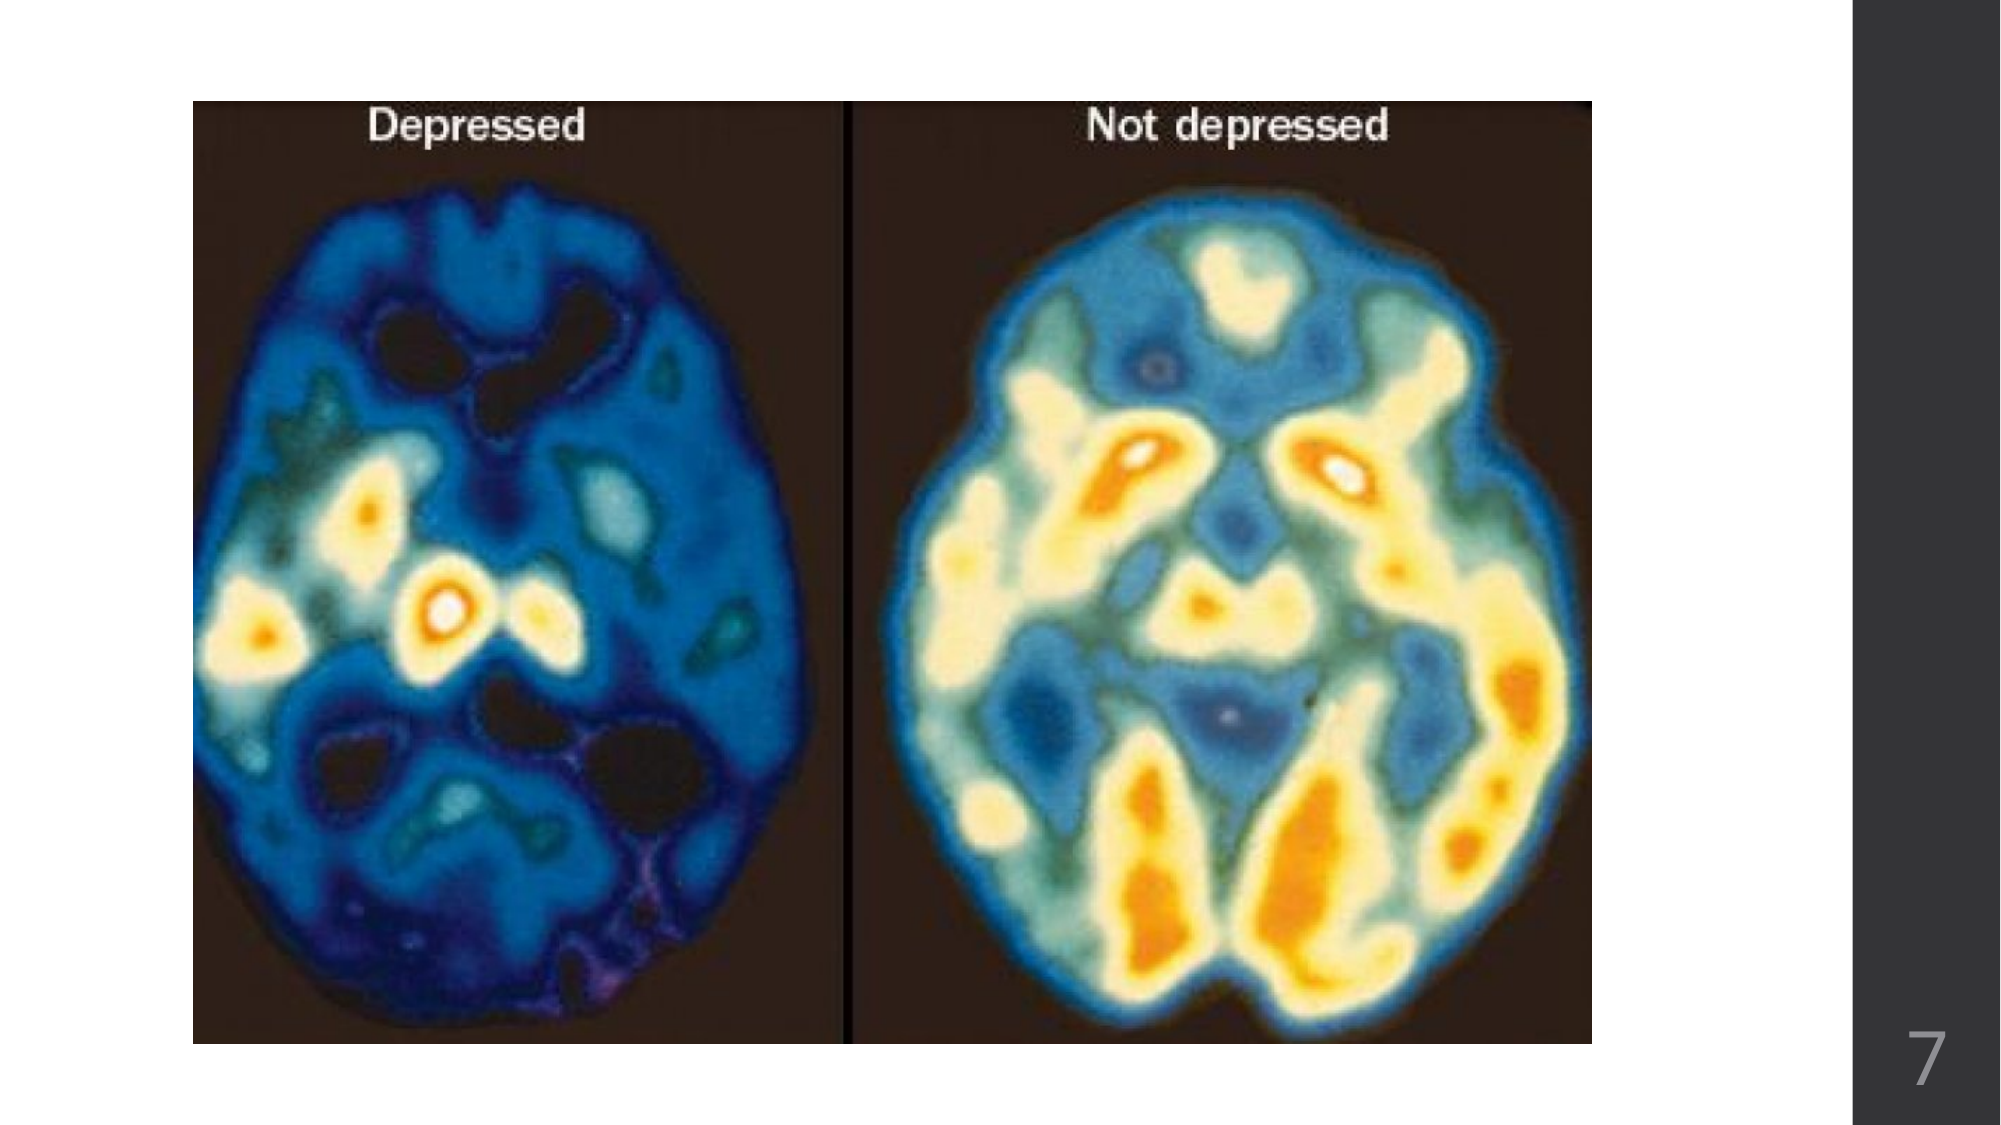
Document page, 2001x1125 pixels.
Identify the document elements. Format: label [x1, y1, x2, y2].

list [193, 101, 1592, 1044]
